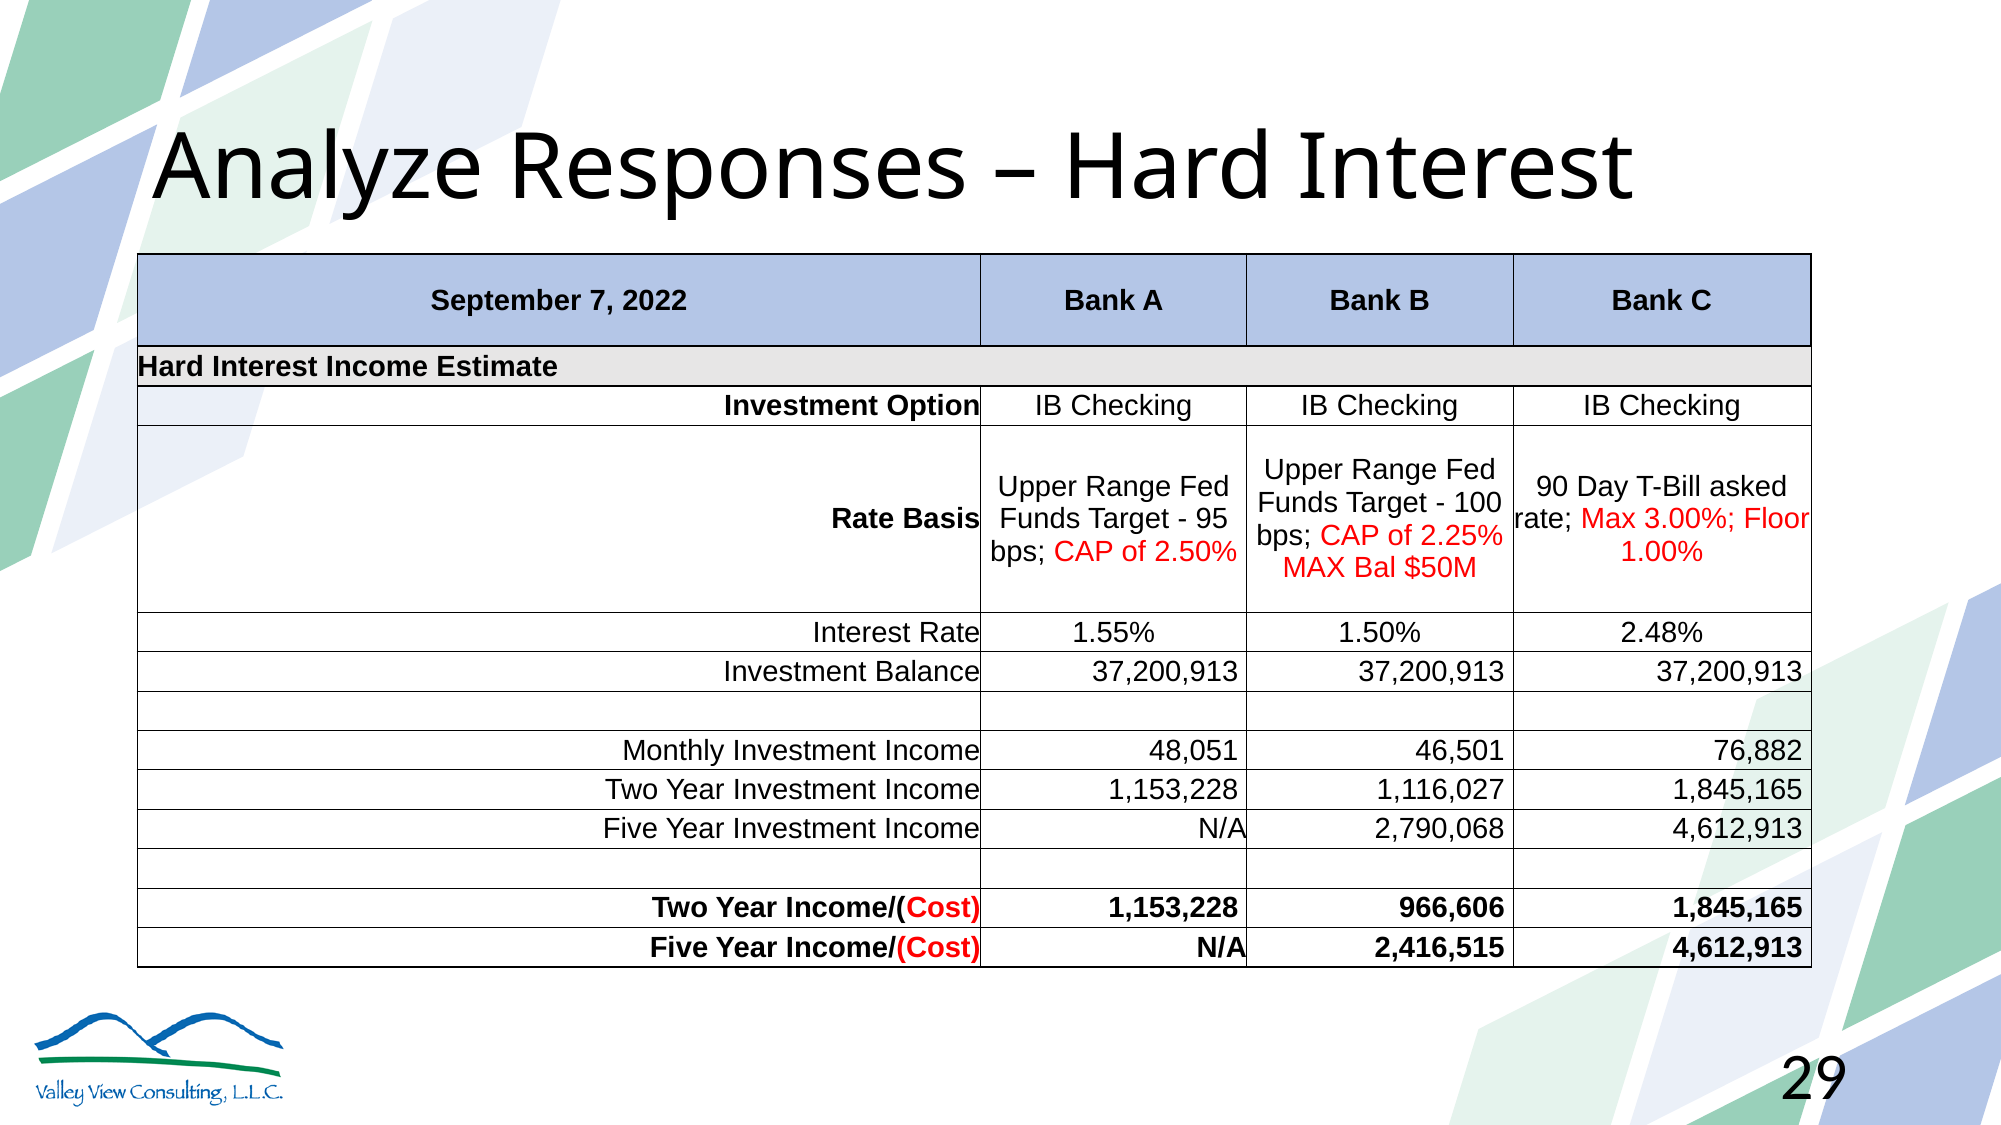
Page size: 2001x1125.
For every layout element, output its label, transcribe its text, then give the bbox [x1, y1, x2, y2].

table_cell 1,845,165 [1514, 770, 1811, 809]
table_cell Rate Basis [138, 426, 980, 612]
table_cell IB Checking [1514, 387, 1811, 425]
table_header Bank C [1514, 255, 1810, 345]
table_cell [1247, 347, 1513, 385]
table_cell Interest Rate [138, 613, 980, 651]
table_cell 37,200,913 [1247, 652, 1513, 691]
table_cell 2,790,068 [1247, 810, 1513, 848]
table_cell 2.48% [1514, 613, 1811, 651]
table_cell Five Year Investment Income [138, 810, 980, 848]
table_cell 46,501 [1247, 731, 1513, 769]
table_cell Hard Interest Income Estimate [138, 347, 981, 385]
table_cell Investment Option [138, 387, 980, 425]
table_cell Monthly Investment Income [138, 731, 980, 769]
slide_number 29 [1412, 1042, 1863, 1103]
table_cell 37,200,913 [981, 652, 1246, 691]
table_cell 4,612,913 [1514, 810, 1811, 848]
table_cell [1514, 692, 1811, 730]
table_cell 48,051 [981, 731, 1246, 769]
table_header September 7, 2022 [138, 255, 980, 345]
table_cell 1,153,228 [981, 889, 1246, 927]
table_cell [1514, 849, 1811, 888]
table_cell Two Year Income/(Cost) [138, 889, 980, 927]
table_cell IB Checking [981, 387, 1246, 425]
table_cell 1.55% [981, 613, 1246, 651]
table_cell 90 Day T-Bill asked rate; Max 3.00%; Floor 1.00% [1514, 426, 1811, 612]
picture [29, 1009, 289, 1114]
table_cell [981, 347, 1247, 385]
table_cell N/A [981, 810, 1246, 848]
table_cell [1247, 692, 1513, 730]
table_cell Five Year Income/(Cost) [138, 928, 980, 966]
title Analyze Responses – Hard Interest [137, 59, 1863, 278]
table_header Bank A [981, 255, 1246, 345]
table_cell Upper Range Fed Funds Target - 95 bps; CAP of 2.50% [981, 426, 1246, 612]
table_cell 1.50% [1247, 613, 1513, 651]
table_cell [138, 849, 980, 888]
table_cell [138, 692, 980, 730]
table_header Bank B [1247, 255, 1513, 345]
table_cell 966,606 [1247, 889, 1513, 927]
table_cell IB Checking [1247, 387, 1513, 425]
table_cell [1247, 849, 1513, 888]
table_cell 1,845,165 [1514, 889, 1811, 927]
table_cell N/A [981, 928, 1246, 966]
table_cell 2,416,515 [1247, 928, 1513, 966]
table_cell Investment Balance [138, 652, 980, 691]
table_cell 37,200,913 [1514, 652, 1811, 691]
table_cell 1,153,228 [981, 770, 1246, 809]
table_cell [1513, 347, 1811, 385]
table_cell [981, 692, 1246, 730]
table_cell 76,882 [1514, 731, 1811, 769]
table_cell [981, 849, 1246, 888]
table_cell Upper Range Fed Funds Target - 100 bps; CAP of 2.25% MAX Bal $50M [1247, 426, 1513, 612]
table_cell Two Year Investment Income [138, 770, 980, 809]
table_cell 1,116,027 [1247, 770, 1513, 809]
table_cell 4,612,913 [1514, 928, 1811, 966]
